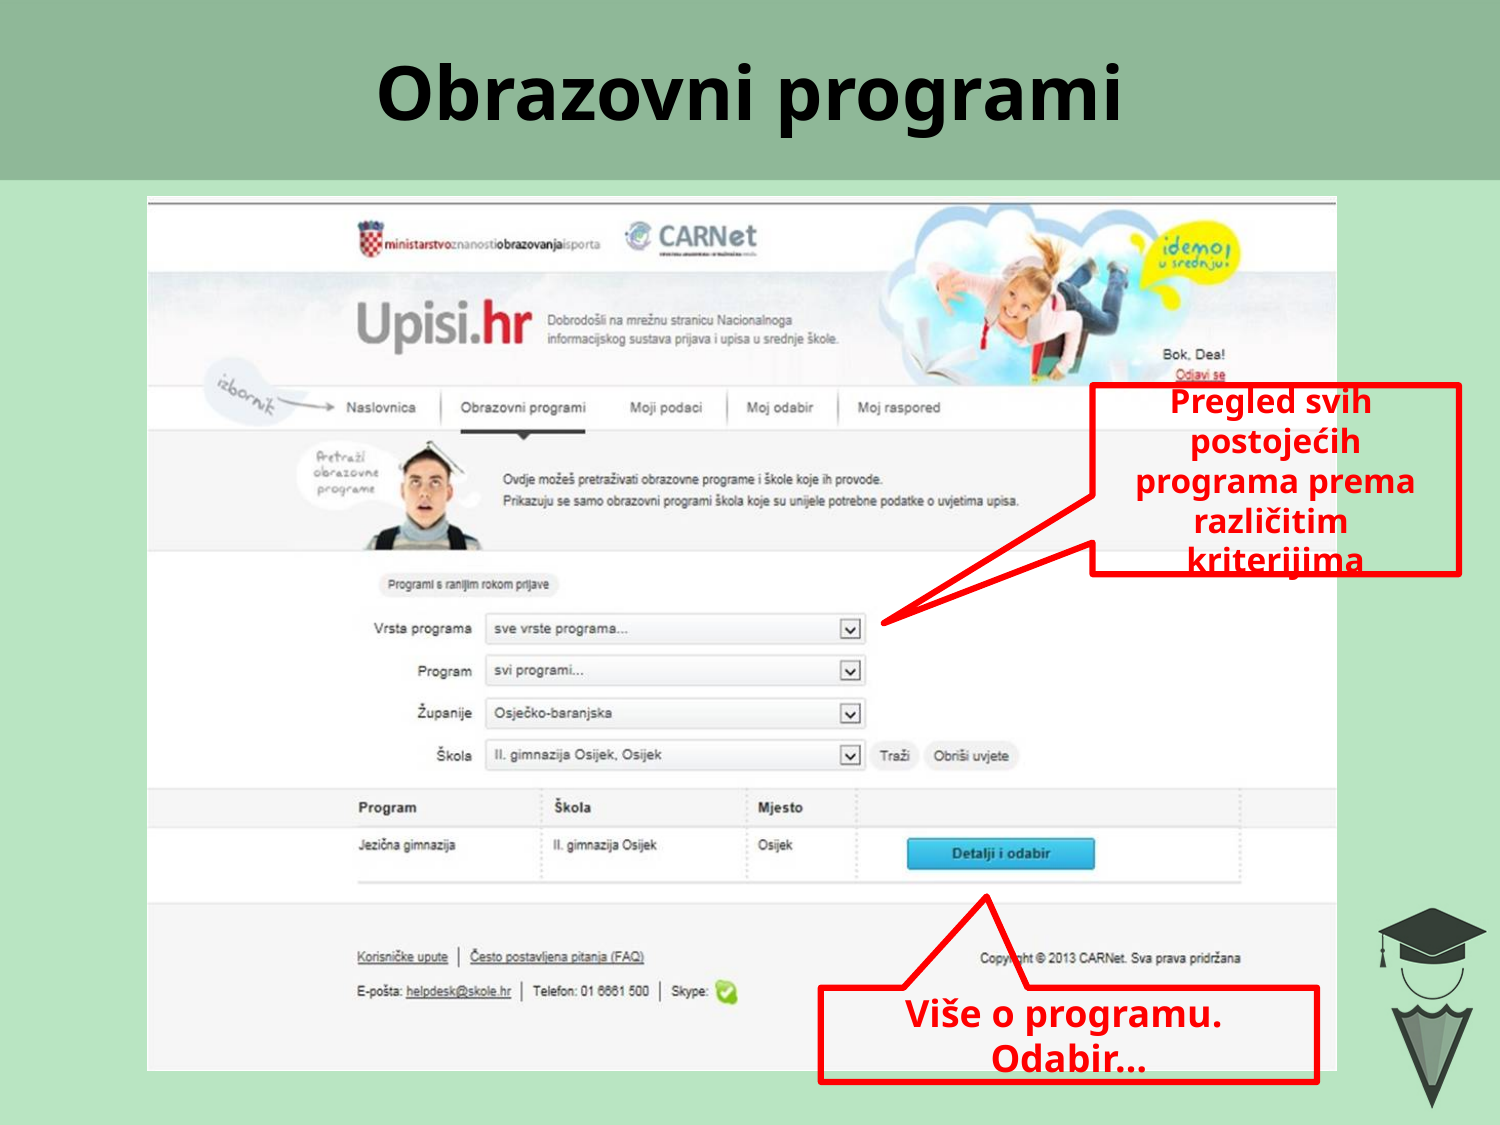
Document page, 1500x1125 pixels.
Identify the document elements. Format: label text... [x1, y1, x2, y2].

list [147, 195, 1337, 1071]
text_box Pregled svih postojećih programa prema različitim kriterijima [1341, 383, 1461, 577]
title Obrazovni programi [0, 2, 1500, 179]
picture [0, 179, 1500, 1125]
text_box Više o programu. Odabir… [818, 1079, 1320, 1085]
